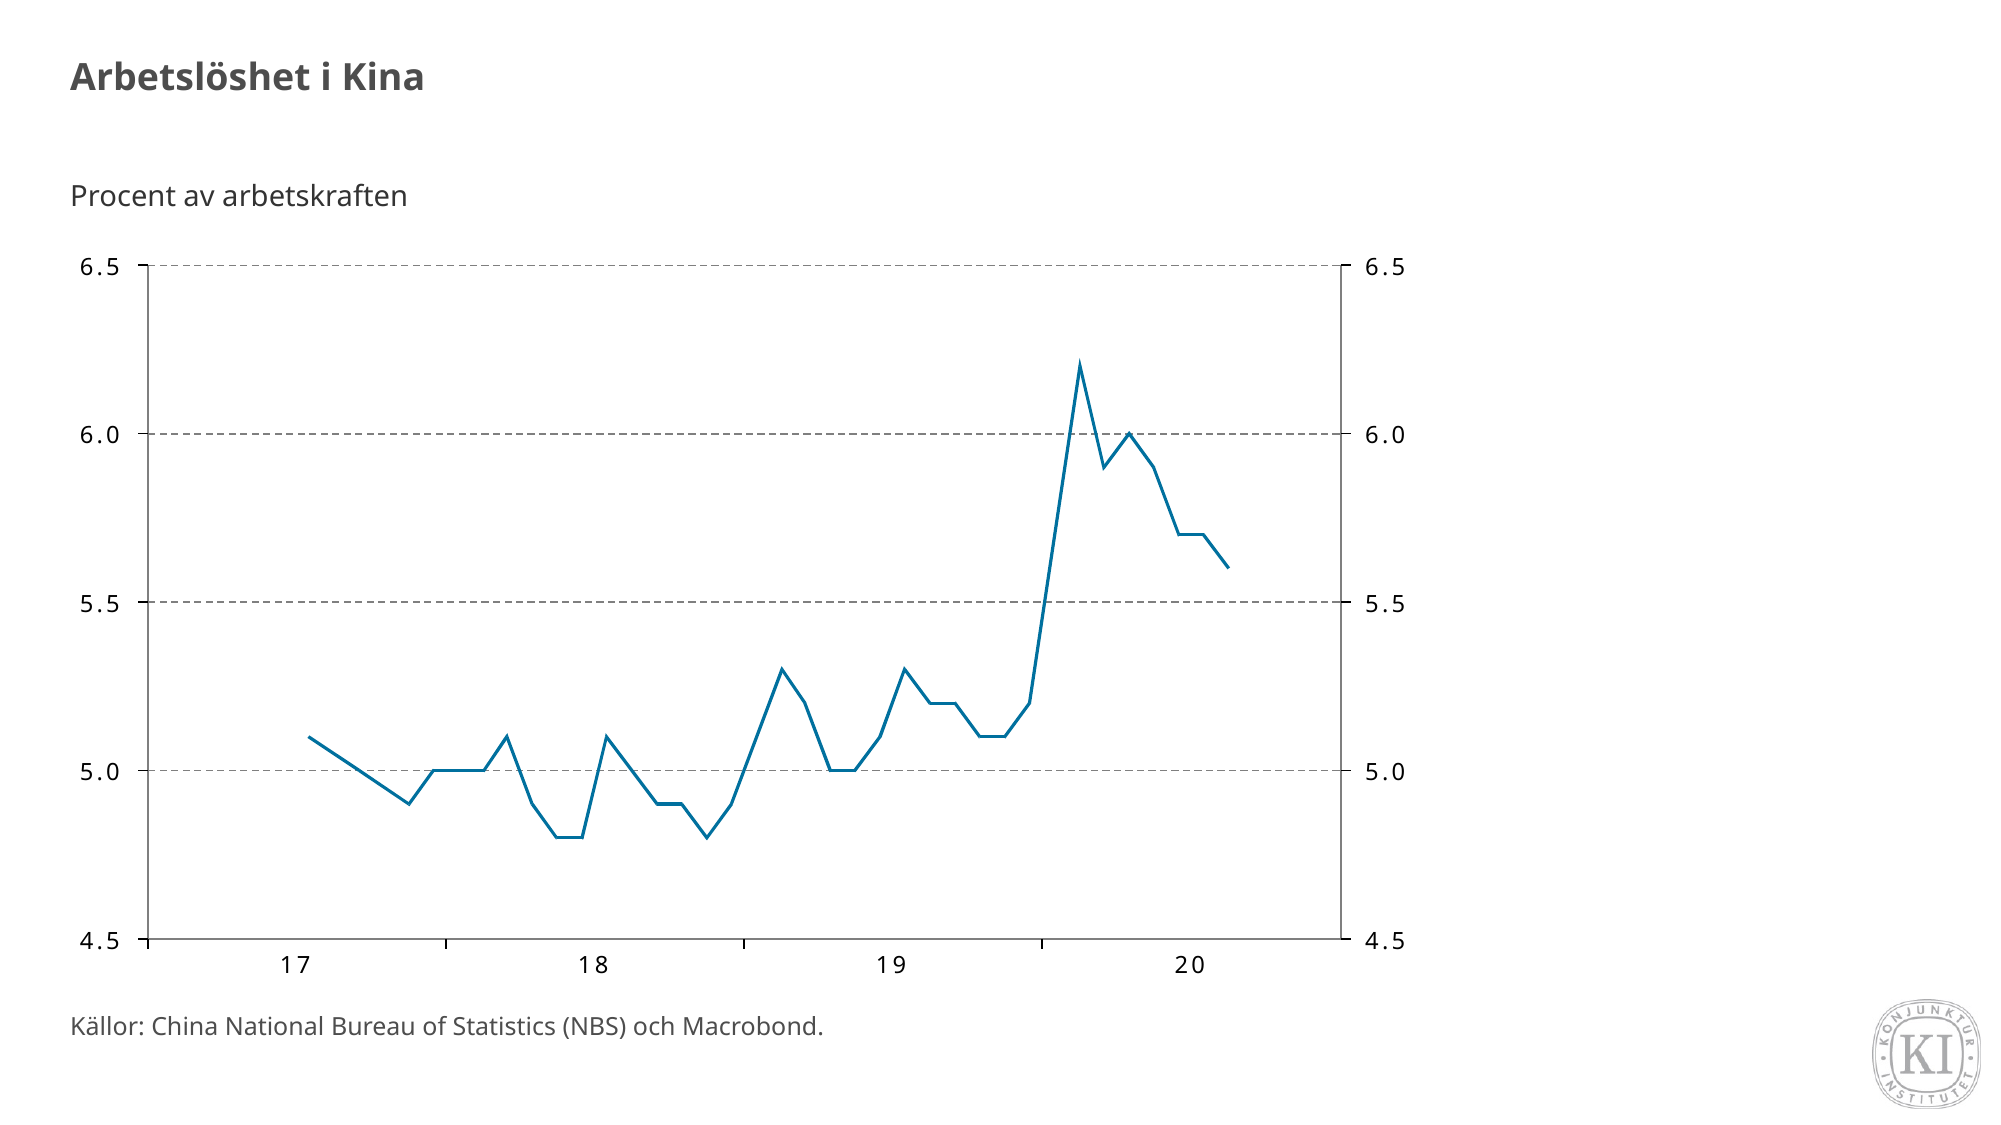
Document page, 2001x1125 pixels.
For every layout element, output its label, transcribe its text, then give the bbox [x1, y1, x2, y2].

list Procent av arbetskraften [55, 137, 1476, 220]
title Arbetslöshet i Kina [55, 45, 1476, 128]
subtitle Källor: China National Bureau of Statistics (NBS) och Macrobond. [55, 1003, 1476, 1106]
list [30, 228, 1453, 995]
picture [1872, 999, 1981, 1109]
